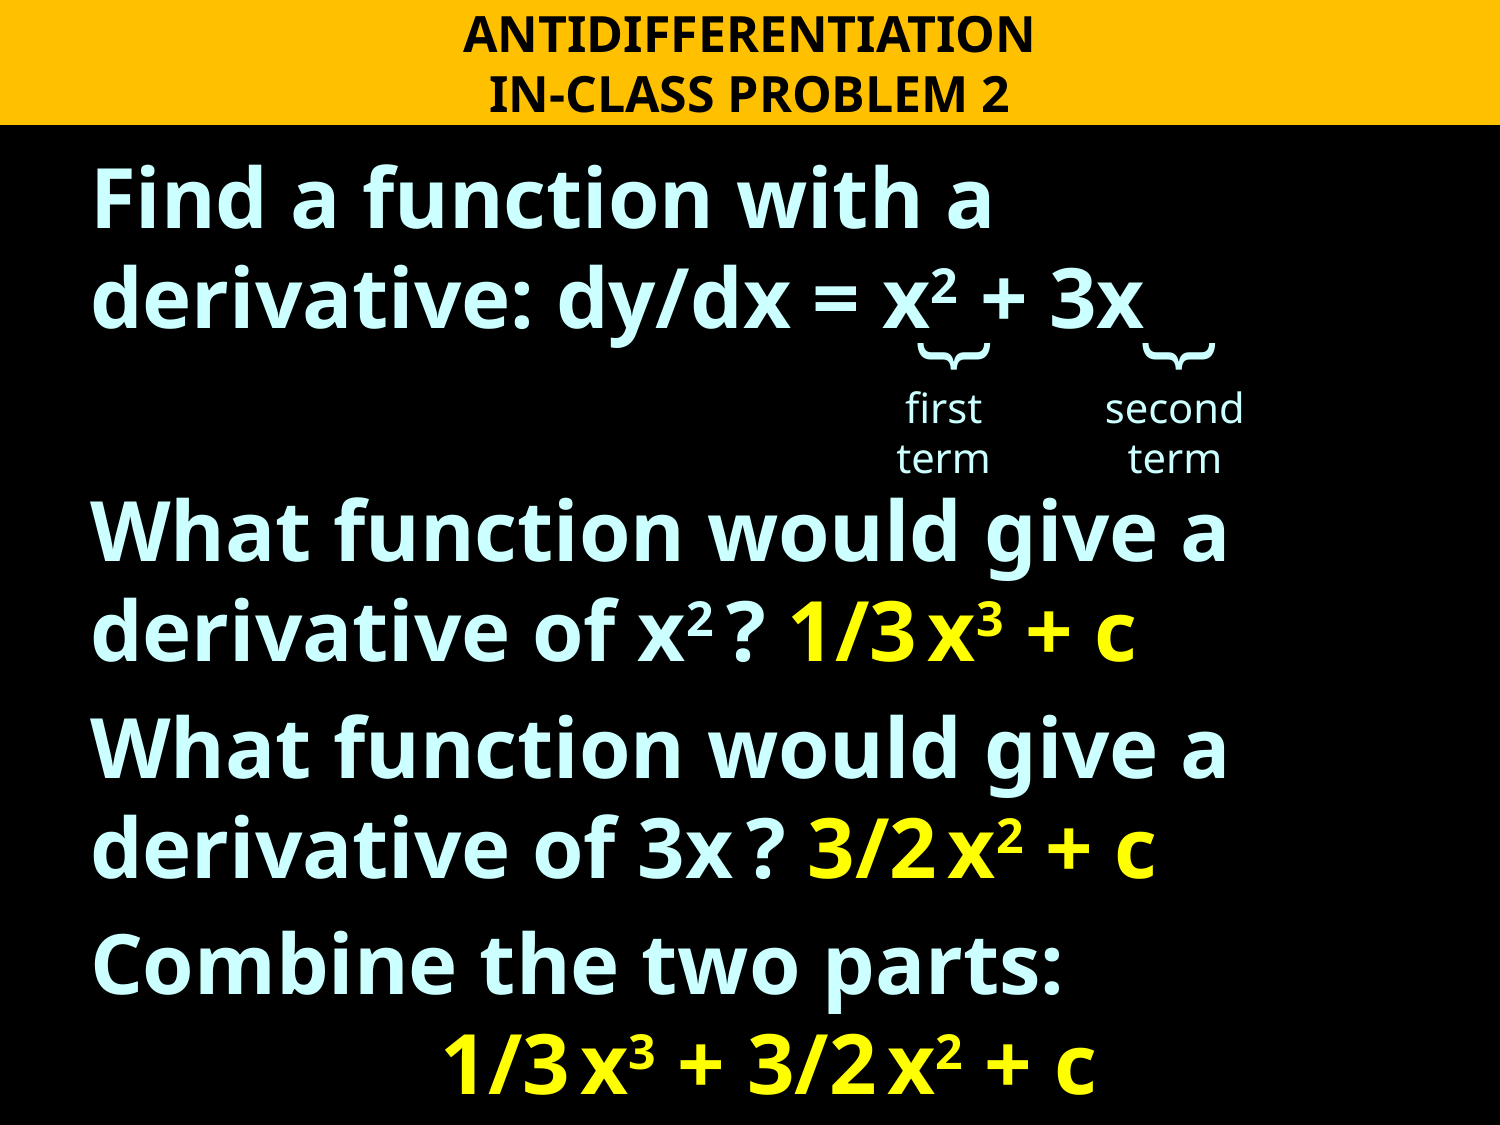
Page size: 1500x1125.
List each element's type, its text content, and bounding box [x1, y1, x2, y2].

list Find a function with a derivative: dy/dx = x2 + 3x What function would give a derivative of x2 ? 1/3 x3 + c What function would give a derivative of 3x ? 3/2 x2 + c Combine the two parts: 1/3 x3 + 3/2 x2 + c [75, 137, 1463, 1063]
text_box ANTIDIFFERENTIATION IN-CLASS PROBLEM 2 [0, 0, 1500, 125]
text_box first term [874, 374, 1013, 490]
text_box { [887, 287, 1002, 426]
text_box second term [1087, 374, 1263, 490]
text_box { [1112, 287, 1227, 426]
